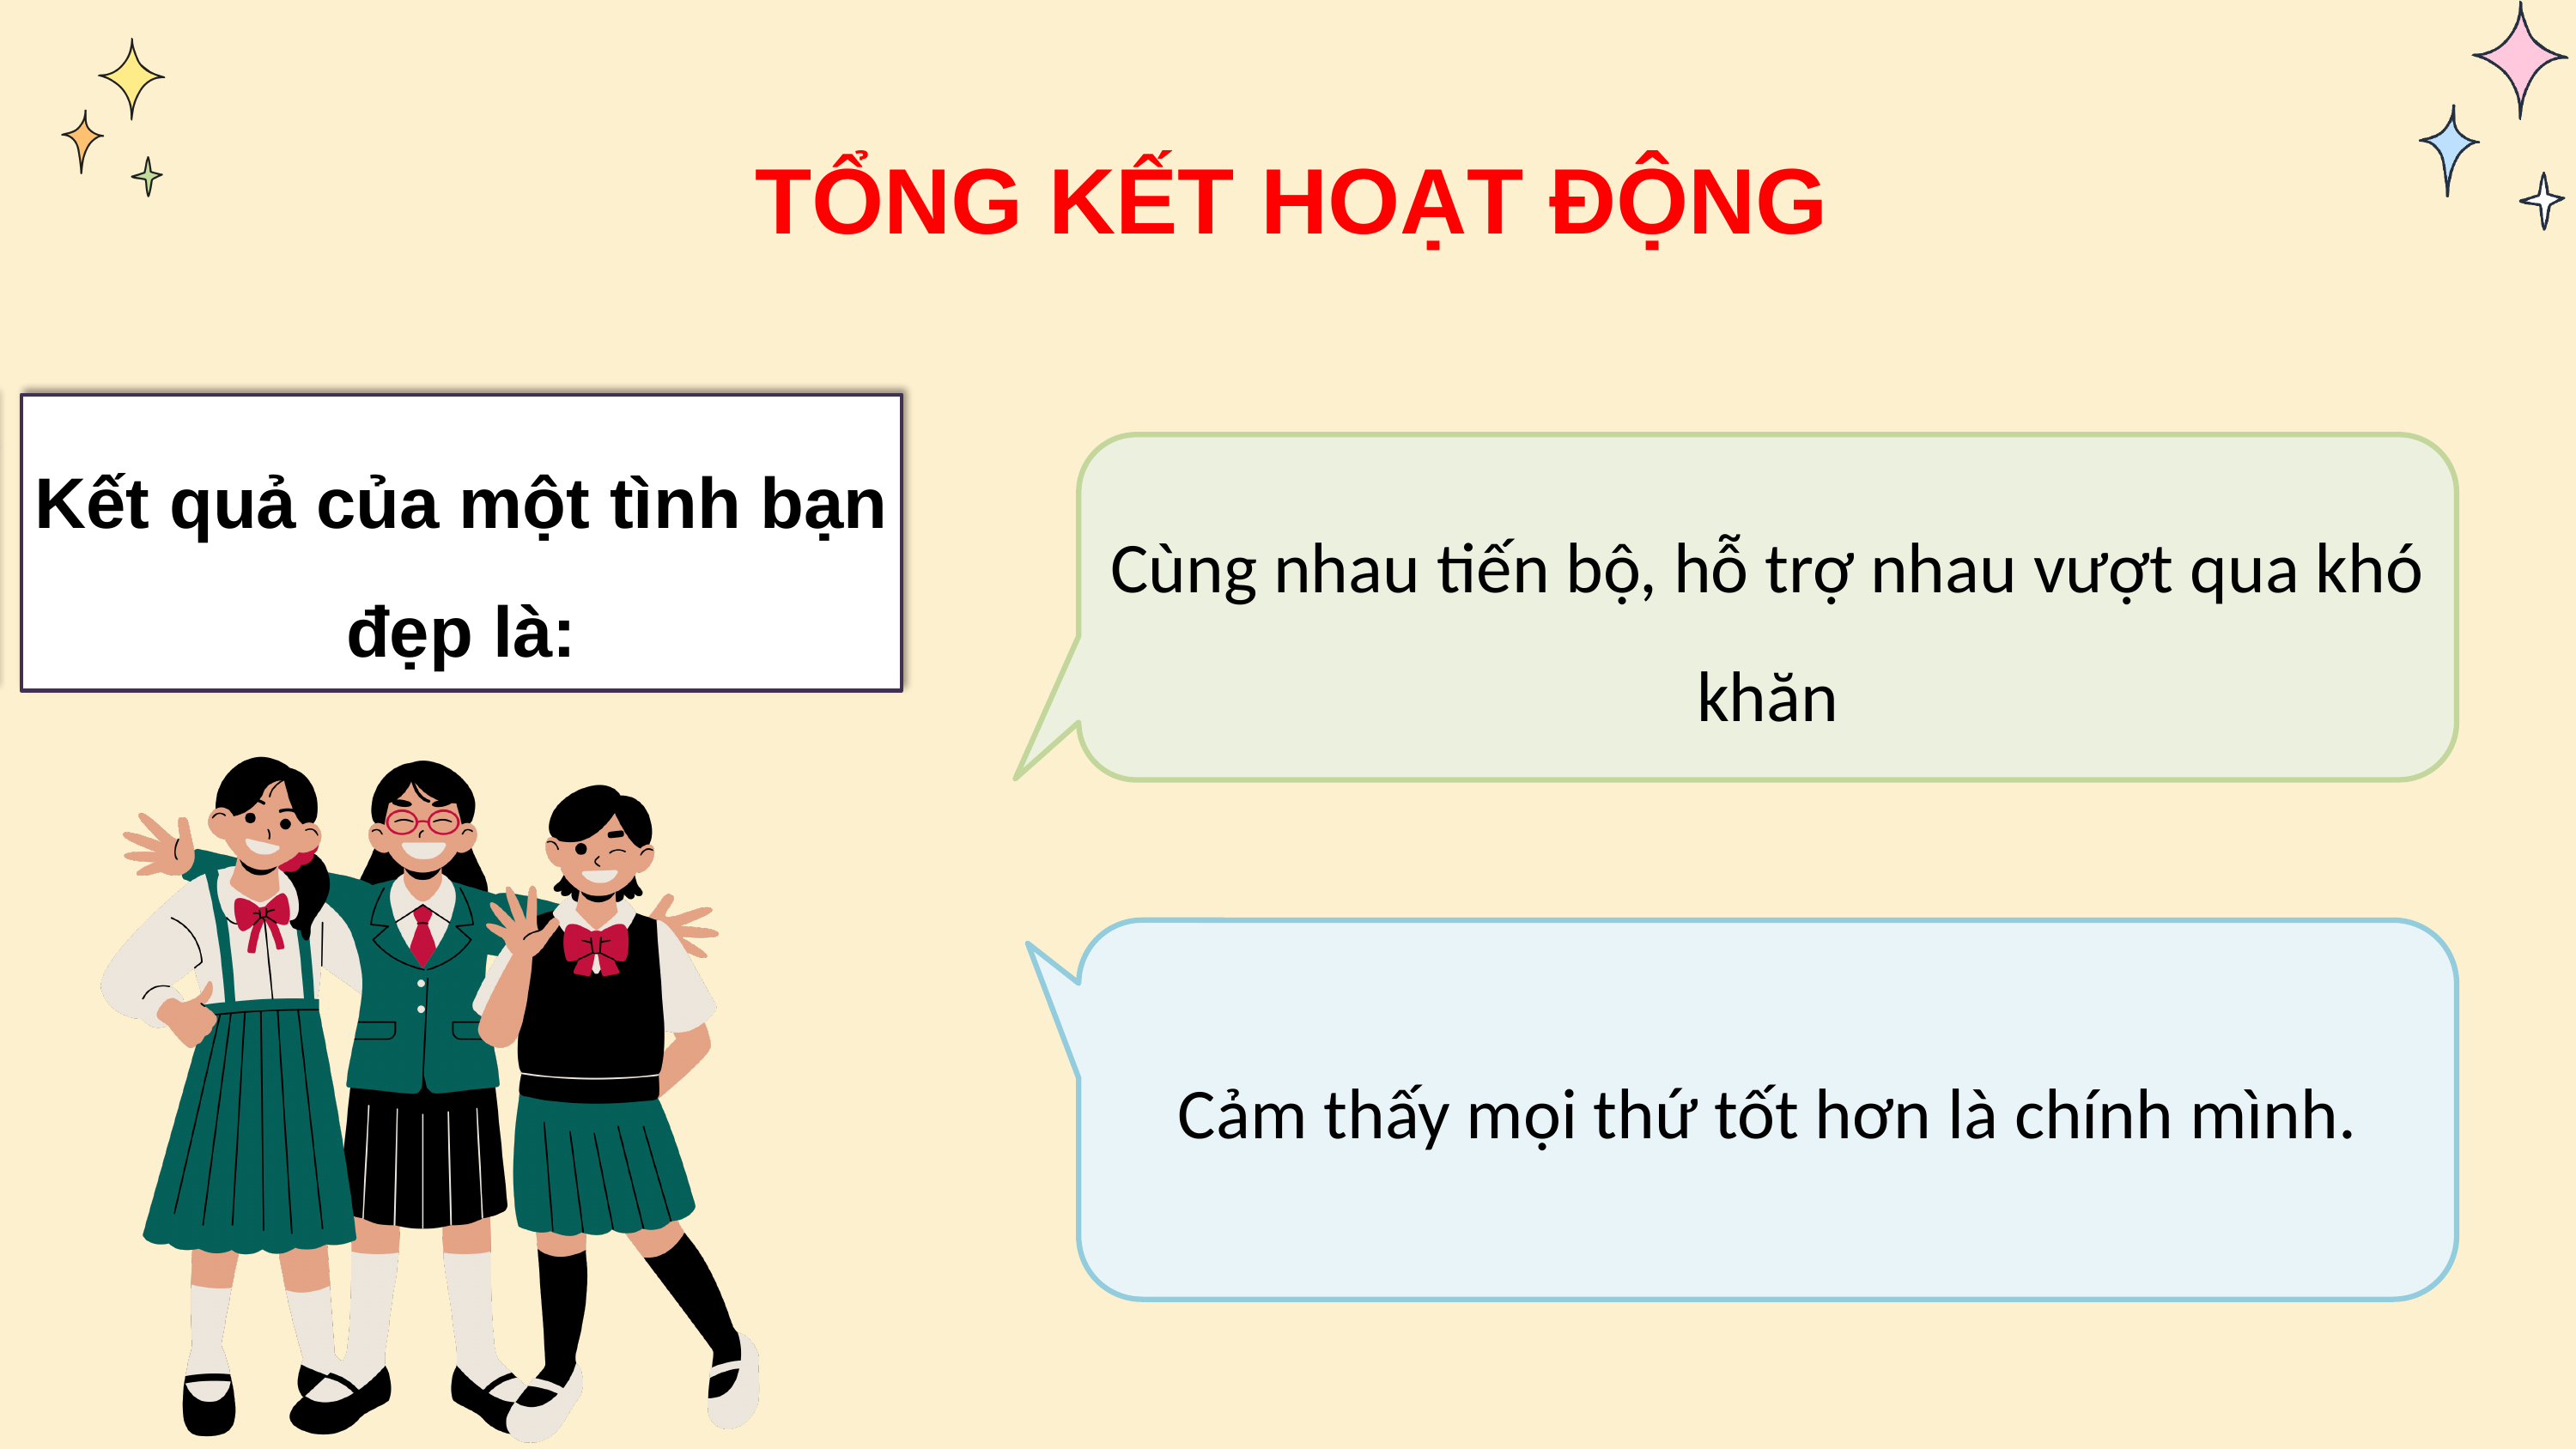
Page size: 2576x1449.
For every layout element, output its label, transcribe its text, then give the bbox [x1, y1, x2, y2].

text_box [61, 37, 166, 197]
picture [2418, 0, 2570, 231]
text_box Cảm thấy mọi thứ tốt hơn là chính mình. [1025, 918, 2459, 1301]
text_box Kết quả của một tình bạn đẹp là: [20, 393, 903, 693]
picture [91, 743, 762, 1449]
text_box Cùng nhau tiến bộ, hỗ trợ nhau vượt qua khó khăn [1013, 433, 2459, 782]
text_box TỔNG KẾT HOẠT ĐỘNG [127, 134, 2457, 259]
